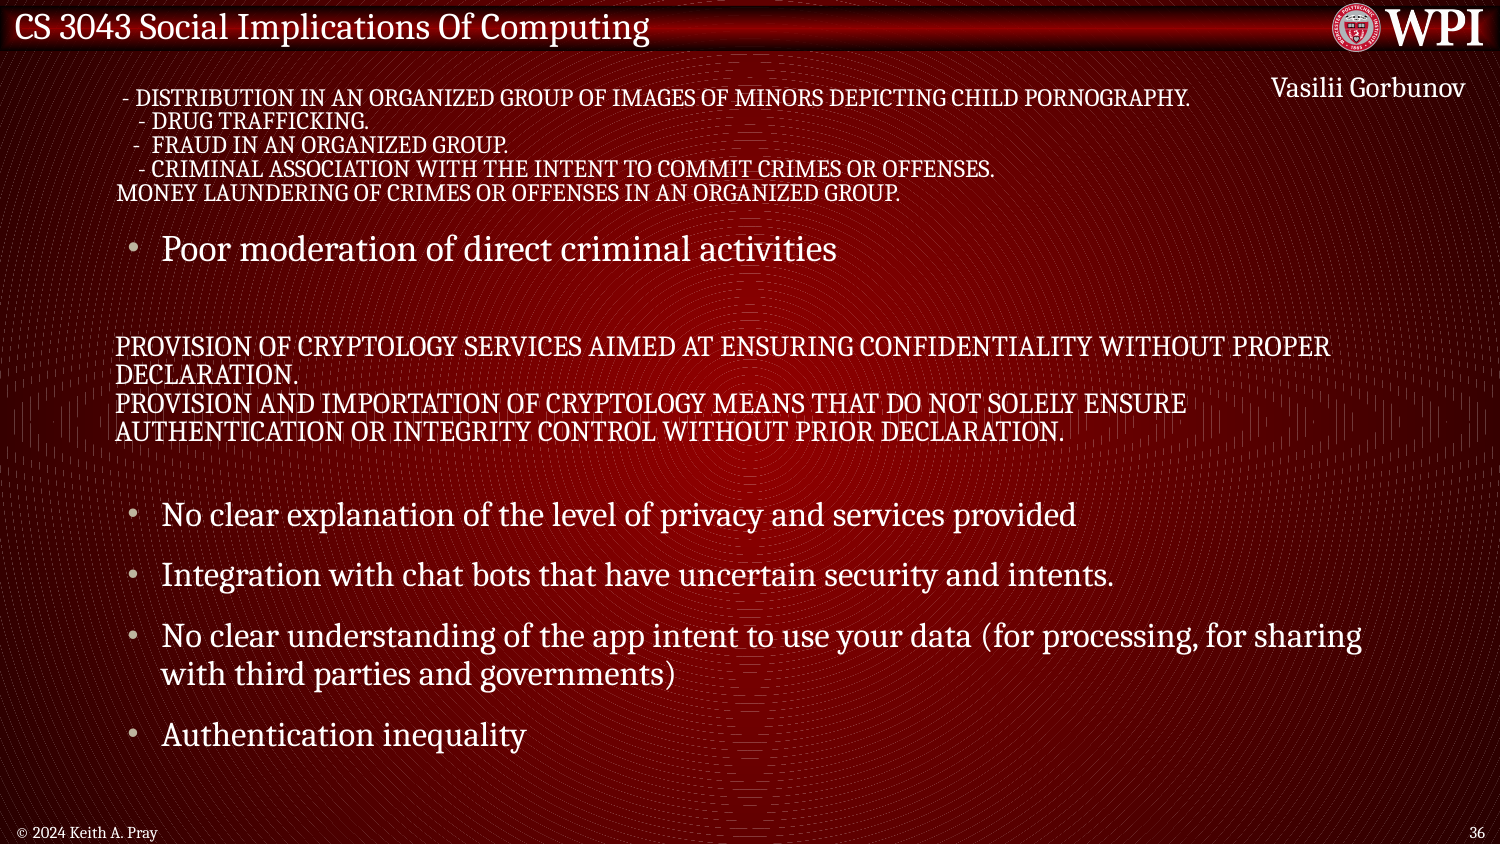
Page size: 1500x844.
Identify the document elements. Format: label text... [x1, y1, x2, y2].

list Poor moderation of direct criminal activities [112, 221, 1420, 293]
slide_number 36 [1397, 819, 1500, 844]
picture [1332, 3, 1483, 52]
footer © 2024 Keith A. Pray [0, 819, 913, 844]
text_box Vasilii Gorbunov [1123, 61, 1481, 111]
title - Distribution in an organized group of images of minors depicting child pornography. - Drug trafficking. - Fraud in an organized group. - Criminal association with the intent to commit crimes or offenses. Money laundering of crimes or offenses in an organized group. [101, 71, 1377, 222]
text_box Provision of cryptology services aimed at ensuring confidentiality without proper declaration. Provision and importation of cryptology means that do not solely ensure authentication or integrity control without prior declaration. [99, 315, 1375, 466]
text_box No clear explanation of the level of privacy and services provided Integration with chat bots that have uncertain security and intents. No clear understanding of the app intent to use your data (for processing, for sharing with third parties and governments) Authentication inequality [112, 488, 1420, 764]
